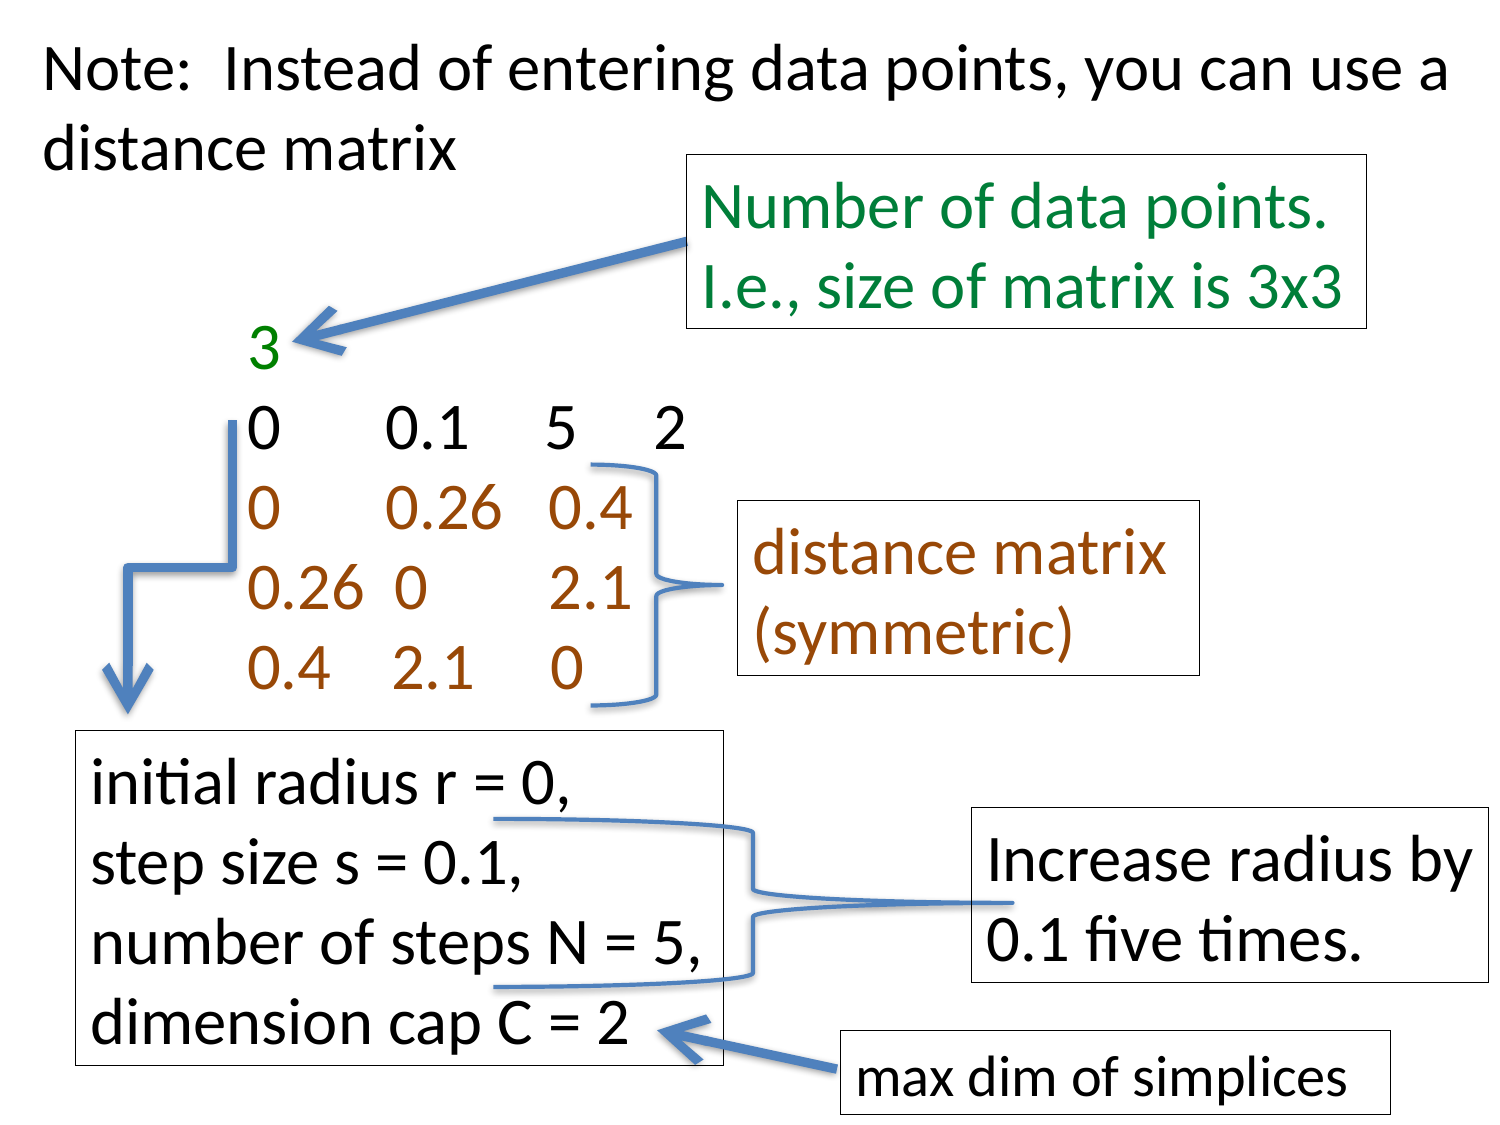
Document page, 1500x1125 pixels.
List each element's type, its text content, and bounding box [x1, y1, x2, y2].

text_box Number of data points. I.e., size of matrix is 3x3 [686, 154, 1367, 329]
text_box max dim of simplices [840, 1030, 1391, 1115]
text_box [590, 462, 725, 708]
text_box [291, 242, 688, 342]
text_box distance matrix (symmetric) [737, 500, 1200, 676]
text_box Note: Instead of entering data points, you can use a distance matrix [27, 16, 1479, 191]
text_box initial radius r = 0, step size s = 0.1, number of steps N = 5, dimension cap C = 2 [75, 730, 724, 1066]
text_box [493, 816, 971, 990]
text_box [32, 514, 328, 620]
text_box Increase radius by 0.1 five times. [971, 807, 1489, 983]
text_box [656, 1030, 838, 1070]
text_box 3 0 0.1 5 2 0 0.26 0.4 0.26 0 2.1 0.4 2.1 0 [232, 295, 983, 710]
